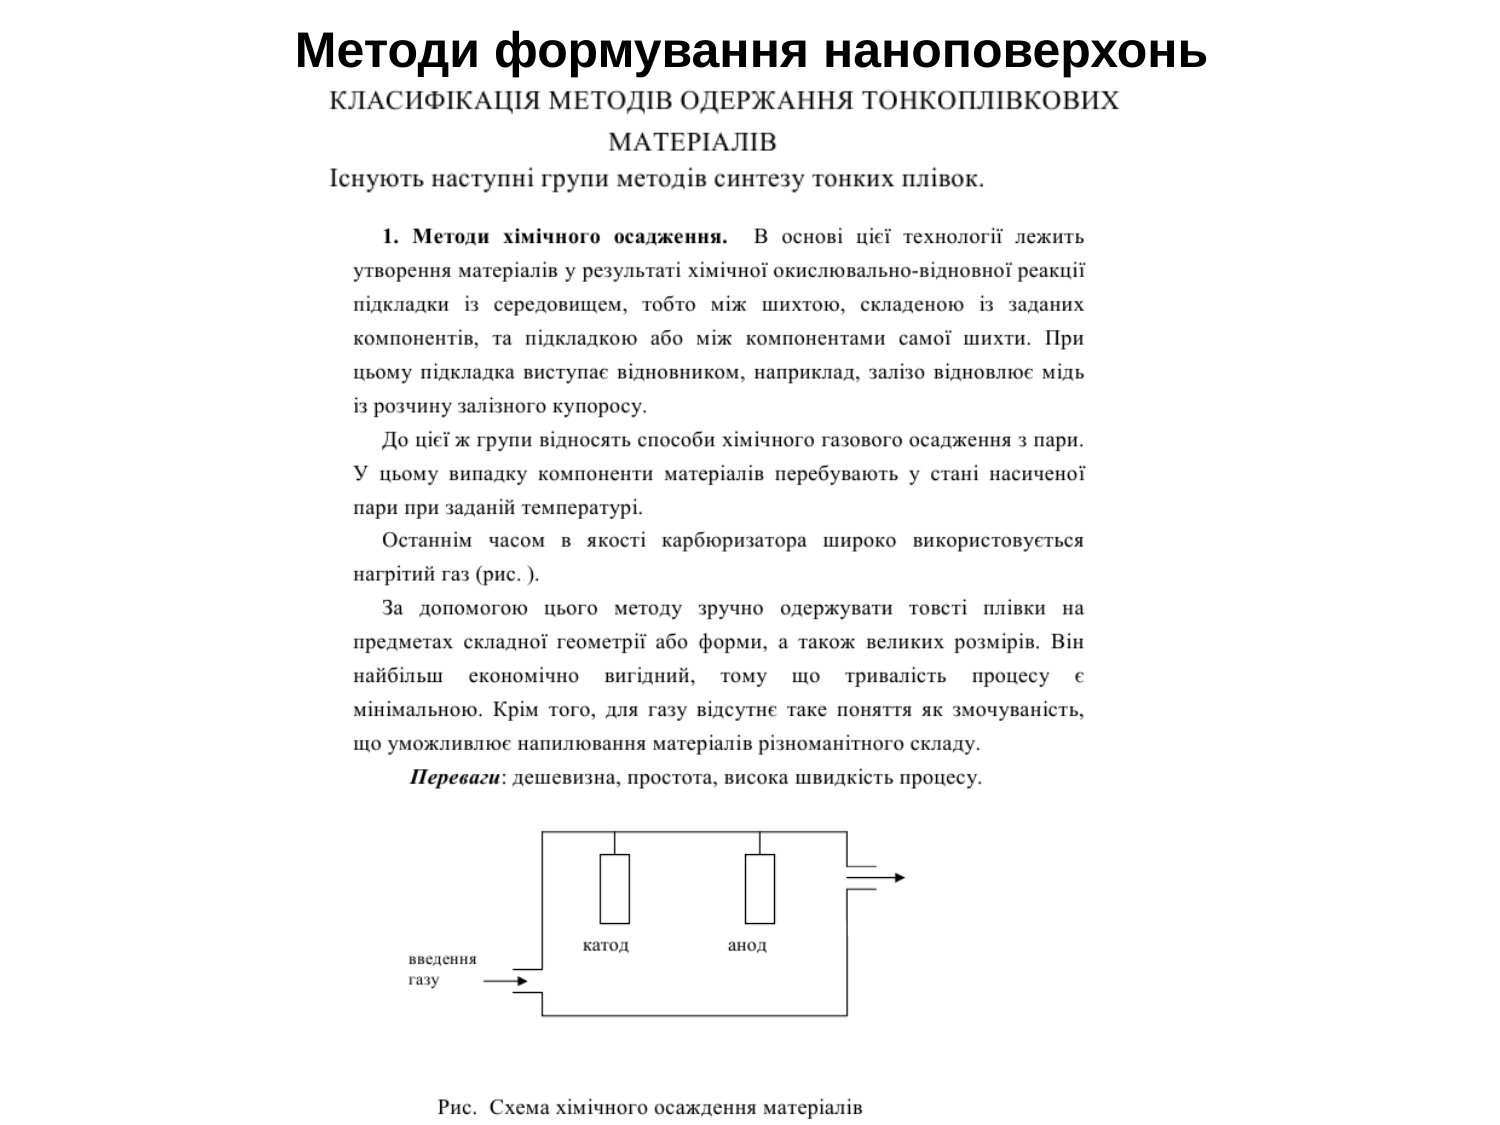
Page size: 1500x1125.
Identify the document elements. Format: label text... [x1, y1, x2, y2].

title Методи формування наноповерхонь [76, 18, 1428, 76]
picture [300, 77, 1152, 197]
picture [336, 219, 1149, 1125]
